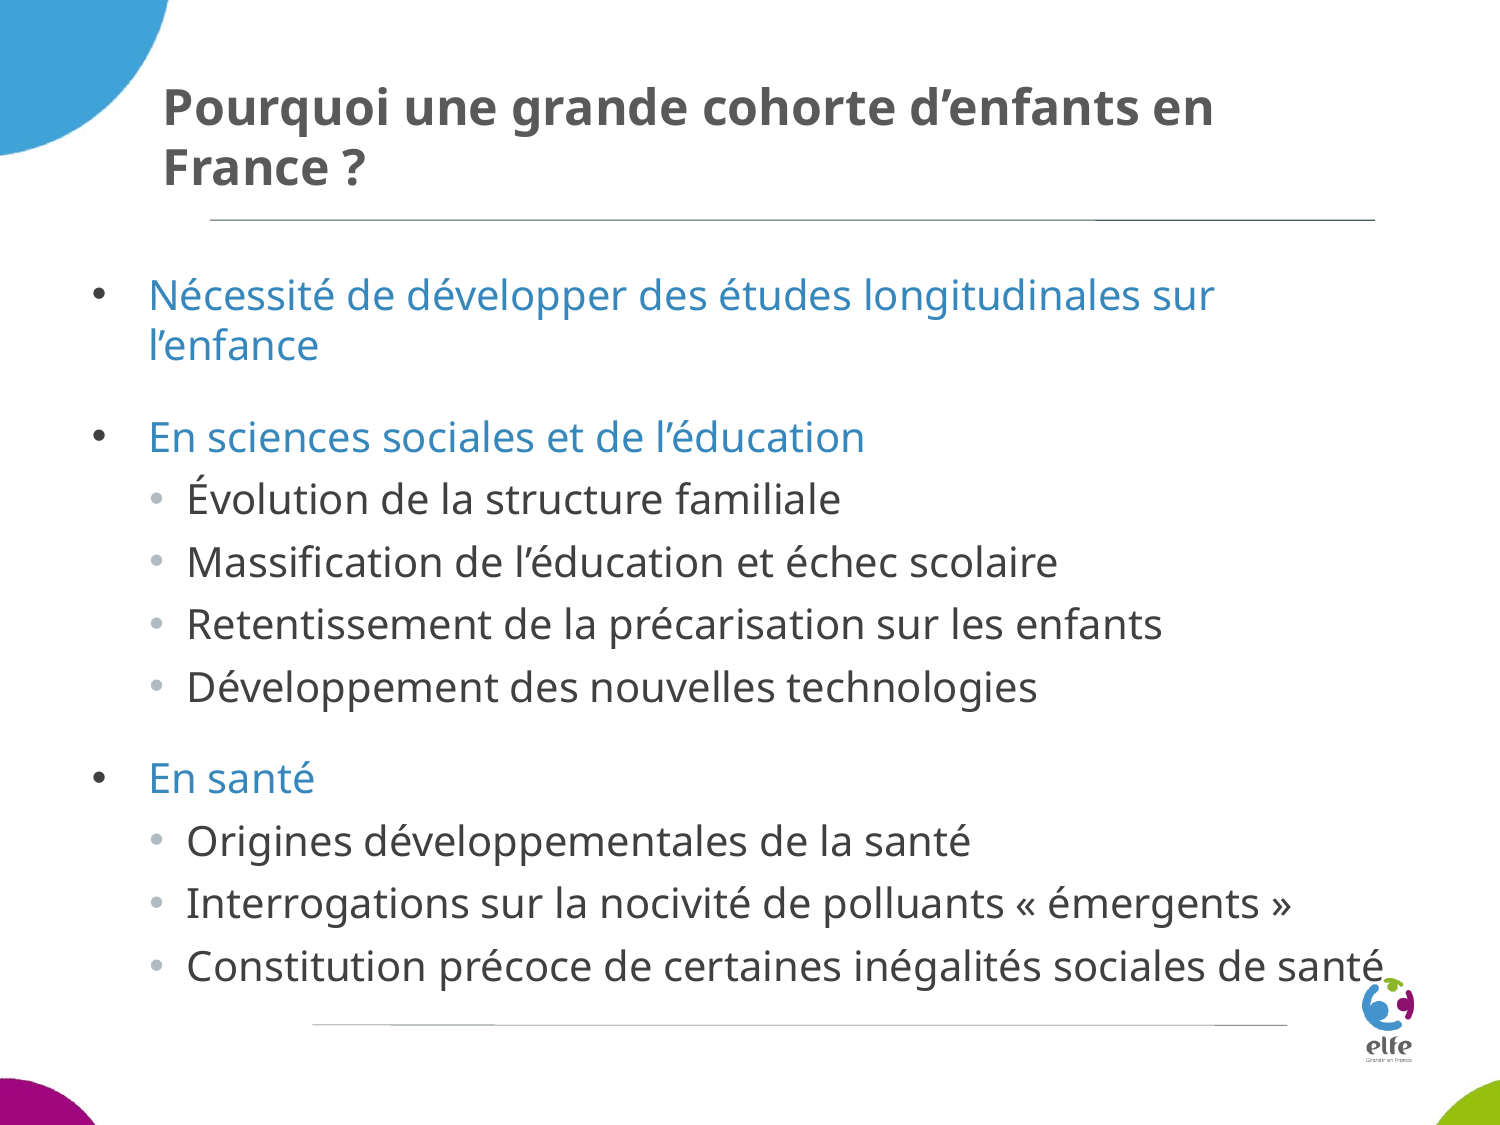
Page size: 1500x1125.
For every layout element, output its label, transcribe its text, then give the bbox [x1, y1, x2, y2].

picture [0, 0, 225, 185]
list Nécessité de développer des études longitudinales sur l’enfance En sciences sociales et de l’éducation Évolution de la structure familiale Massification de l’éducation et échec scolaire Retentissement de la précarisation sur les enfants Développement des nouvelles technologies En santé Origines développementales de la santé Interrogations sur la nocivité de polluants « émergents » Constitution précoce de certaines inégalités sociales de santé [76, 260, 1412, 1012]
picture [0, 327, 1500, 1125]
title Pourquoi une grande cohorte d’enfants en France ? [147, 24, 1353, 245]
